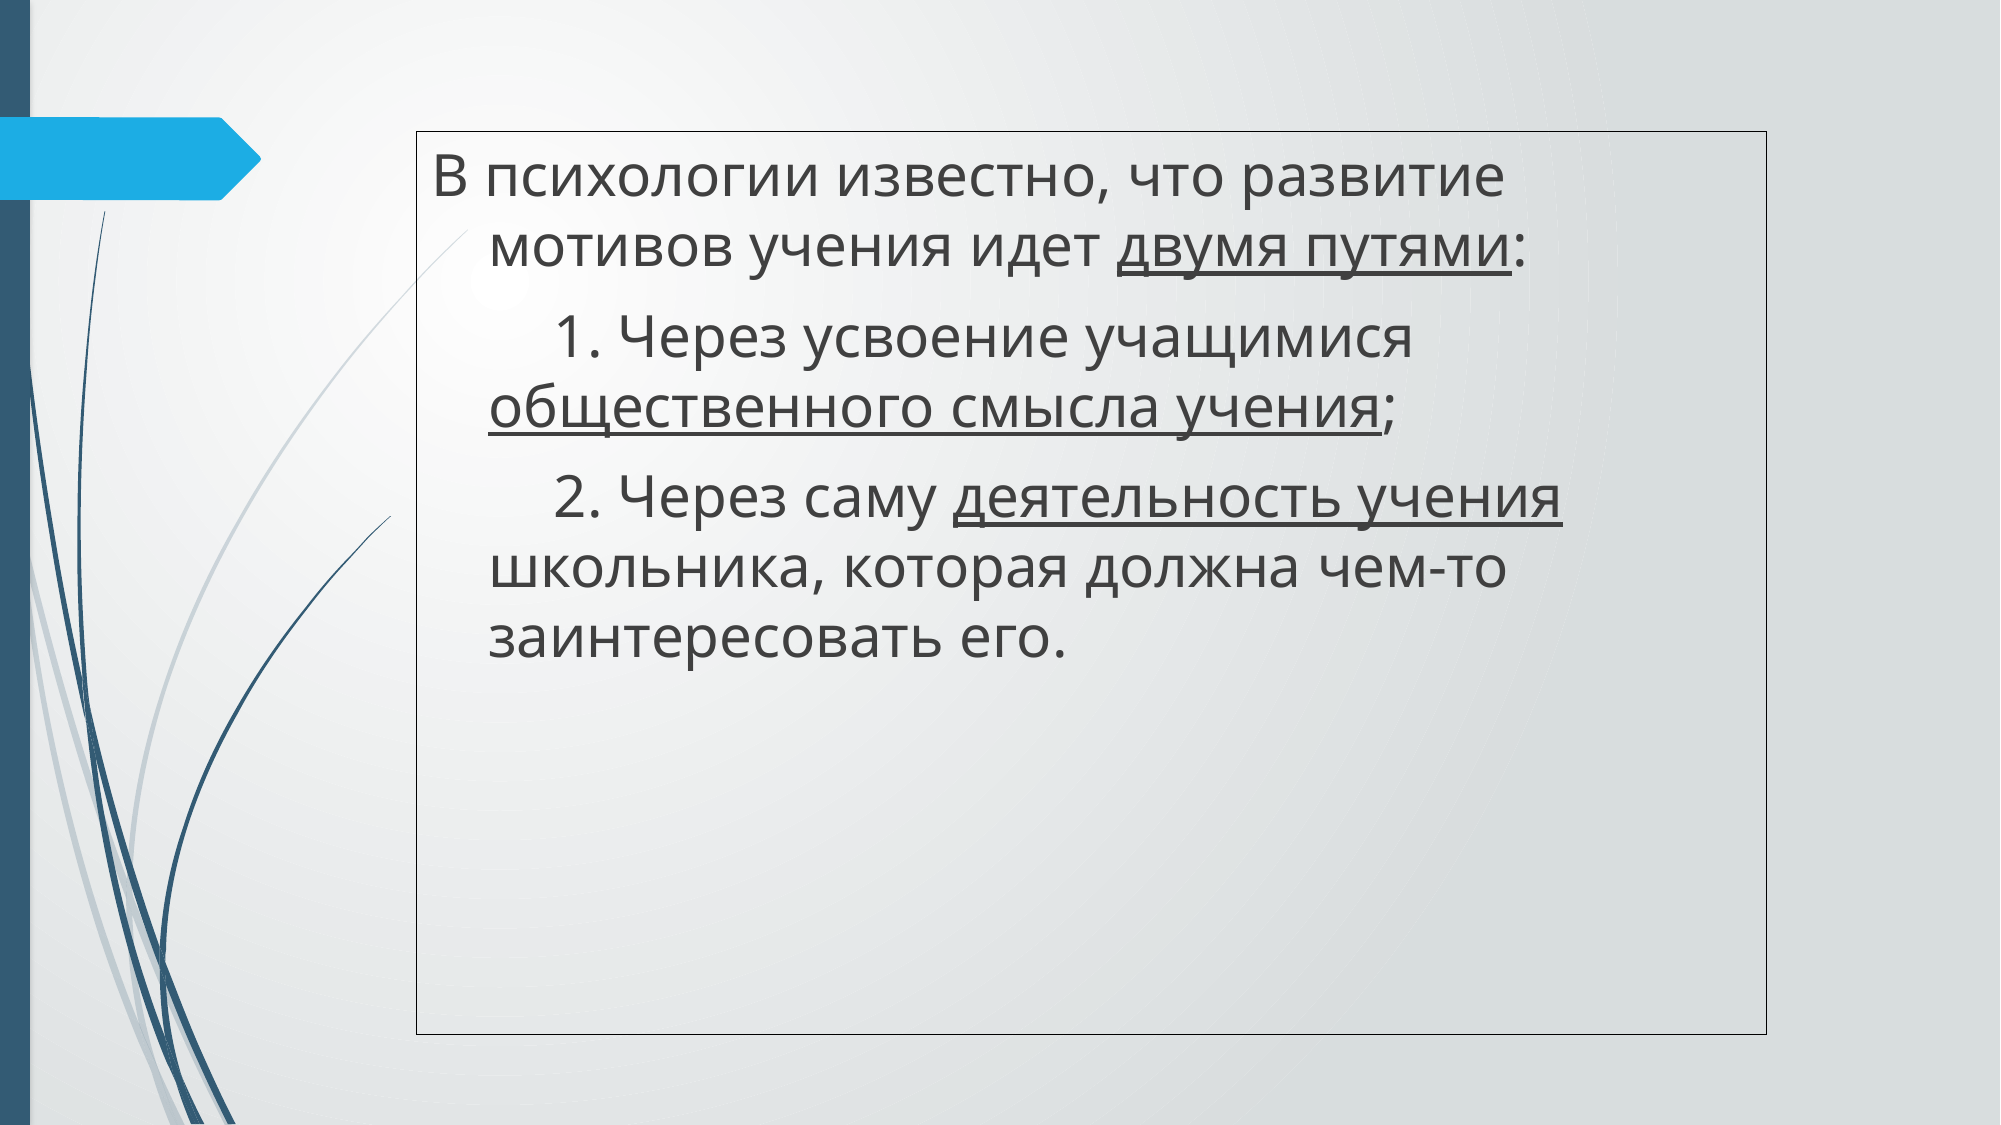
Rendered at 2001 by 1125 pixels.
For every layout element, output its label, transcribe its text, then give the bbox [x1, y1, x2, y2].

text_box В психологии известно, что развитие мотивов учения идет двумя путями: 1. Через усвоение учащимися общественного смысла учения; 2. Через саму деятельность учения школьника, которая должна чем-то заинтересовать его. [416, 131, 1767, 1035]
